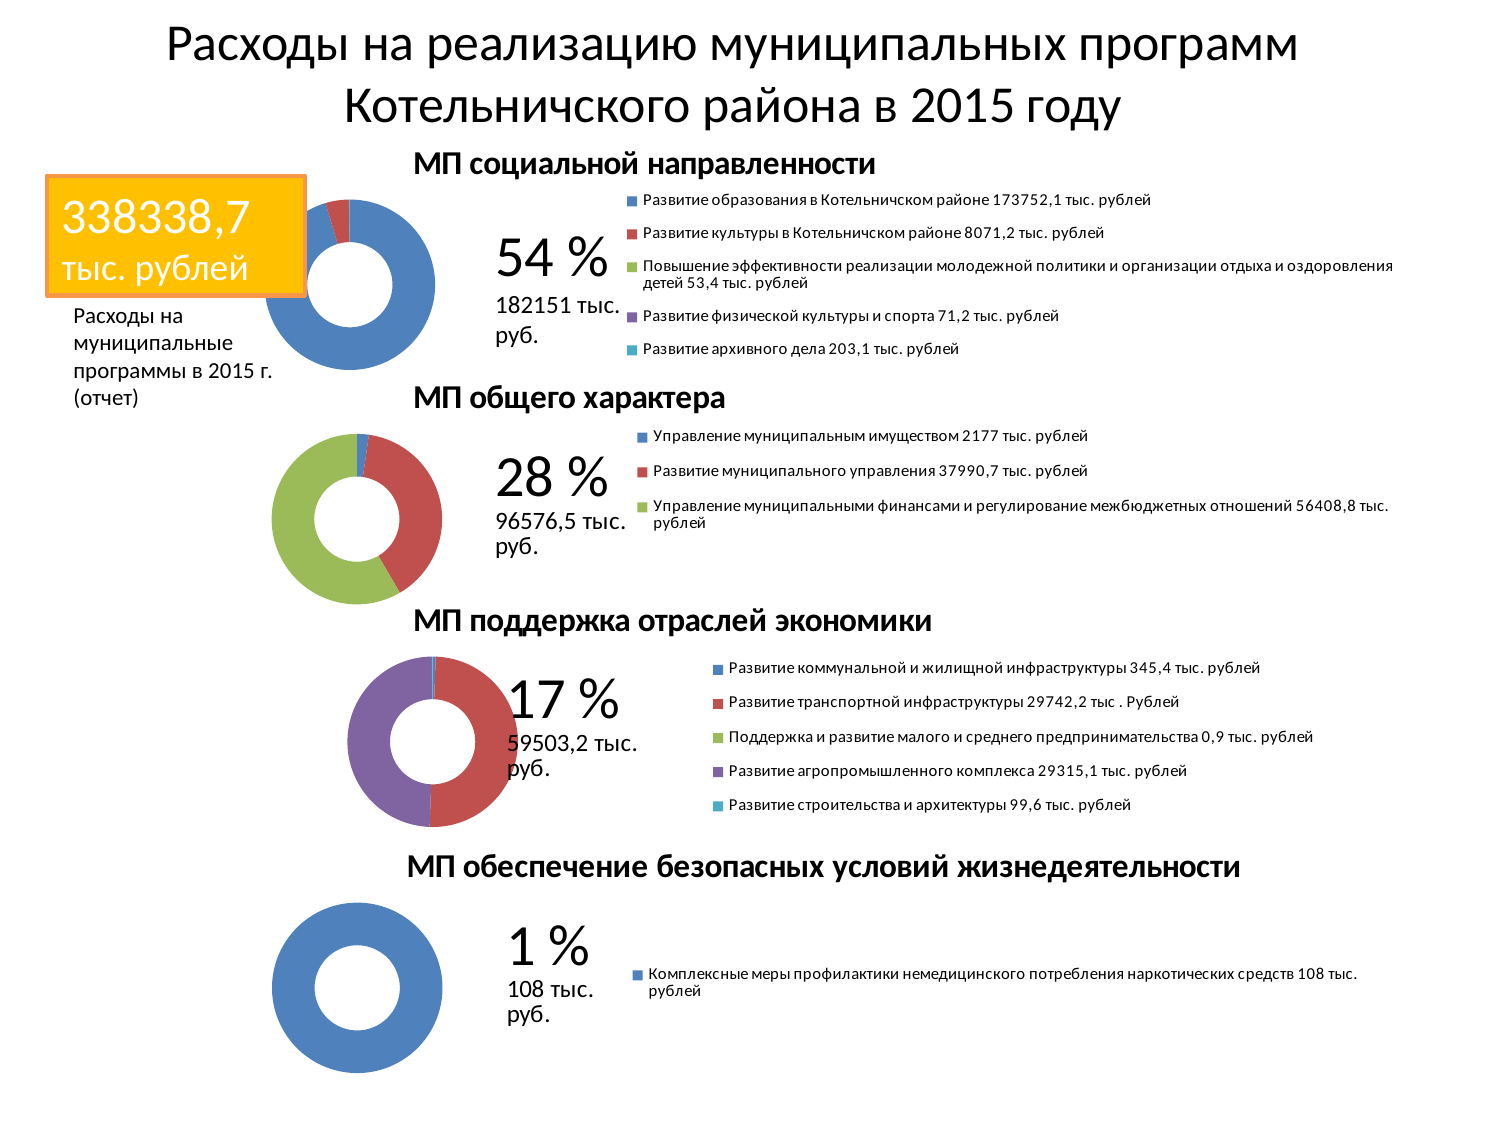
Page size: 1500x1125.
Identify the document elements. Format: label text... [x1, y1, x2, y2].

chart [70, 128, 1421, 1079]
text_box 338338,7 тыс. рублей [45, 174, 64, 298]
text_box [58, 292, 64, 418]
title Расходы на реализацию муниципальных программ Котельничского района в 2015 году [58, 0, 1409, 141]
